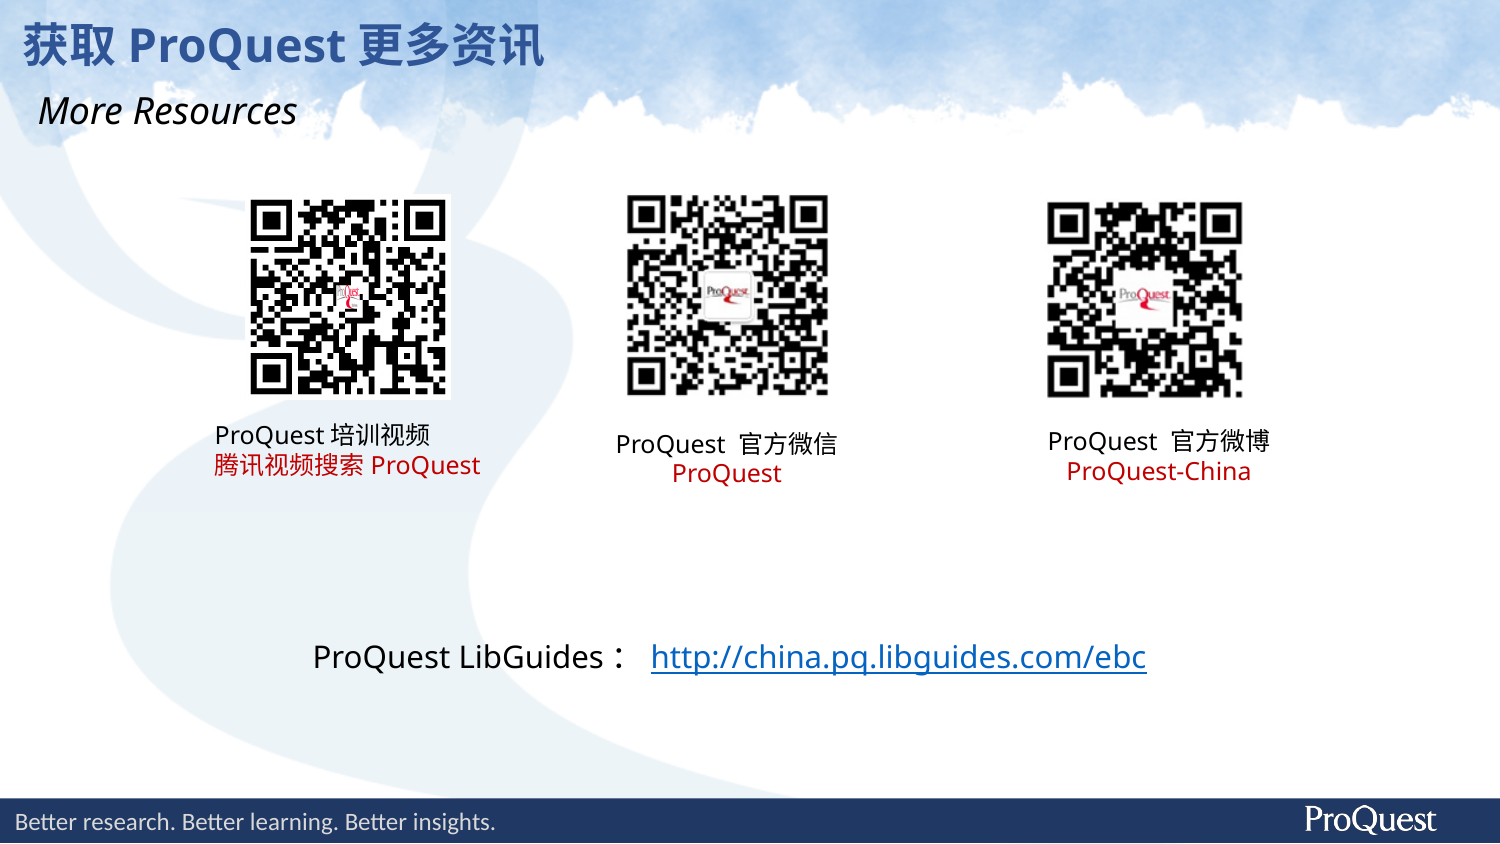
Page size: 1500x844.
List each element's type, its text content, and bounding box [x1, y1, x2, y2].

text_box ProQuest培训视频 腾讯视频搜索ProQuest [199, 412, 496, 487]
list More Resources [22, 84, 1317, 136]
picture [1305, 805, 1437, 835]
title 获取ProQuest更多资讯 [22, 22, 1317, 84]
text_box ProQuest 官方微博 ProQuest-China [1032, 418, 1286, 493]
text_box ProQuest 官方微信 ProQuest [600, 420, 853, 496]
picture [0, 0, 1500, 798]
text_box ProQuest LibGuides：http://china.pq.libguides.com/ebc [297, 630, 1500, 726]
